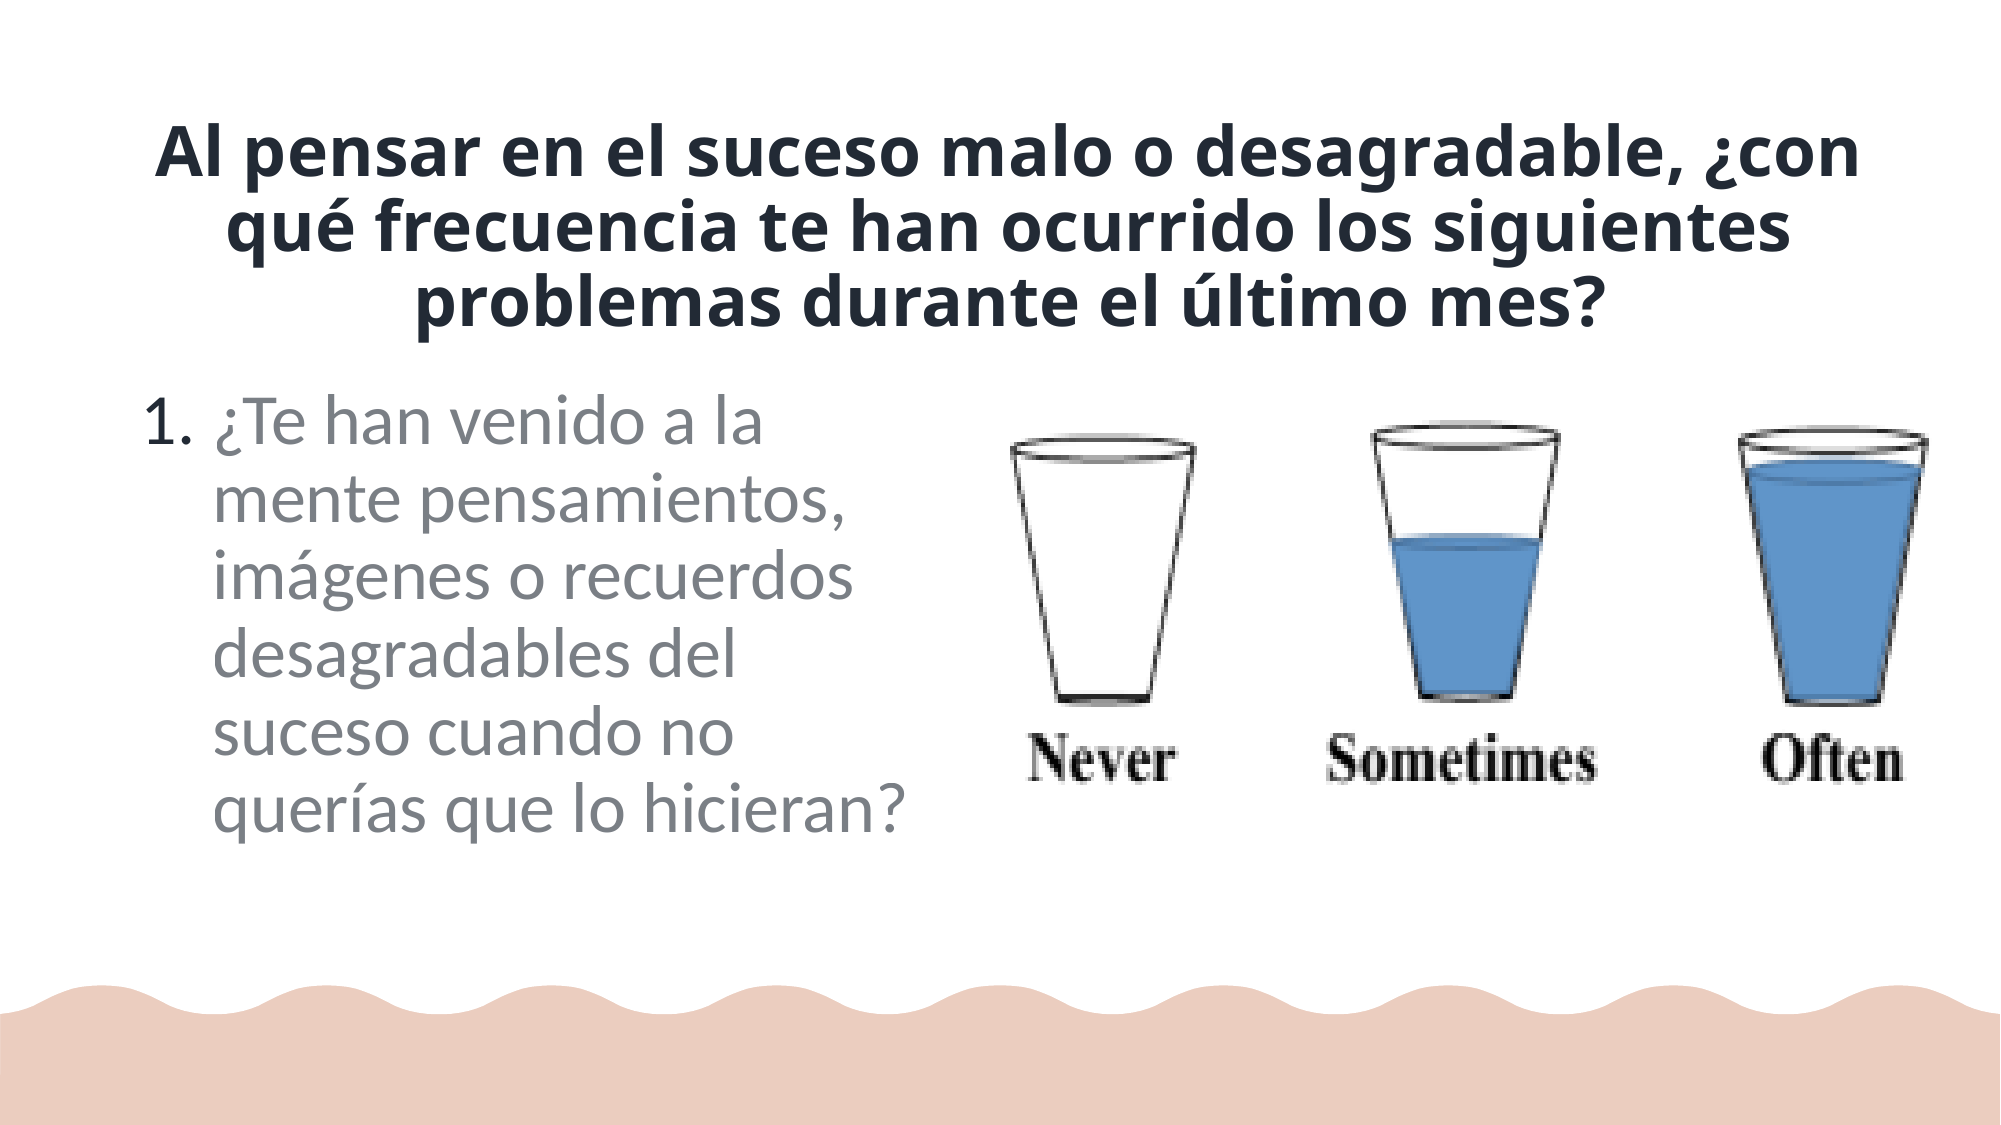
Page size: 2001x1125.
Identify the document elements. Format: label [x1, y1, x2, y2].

text_box [0, 0, 2000, 1125]
picture [970, 334, 1948, 791]
